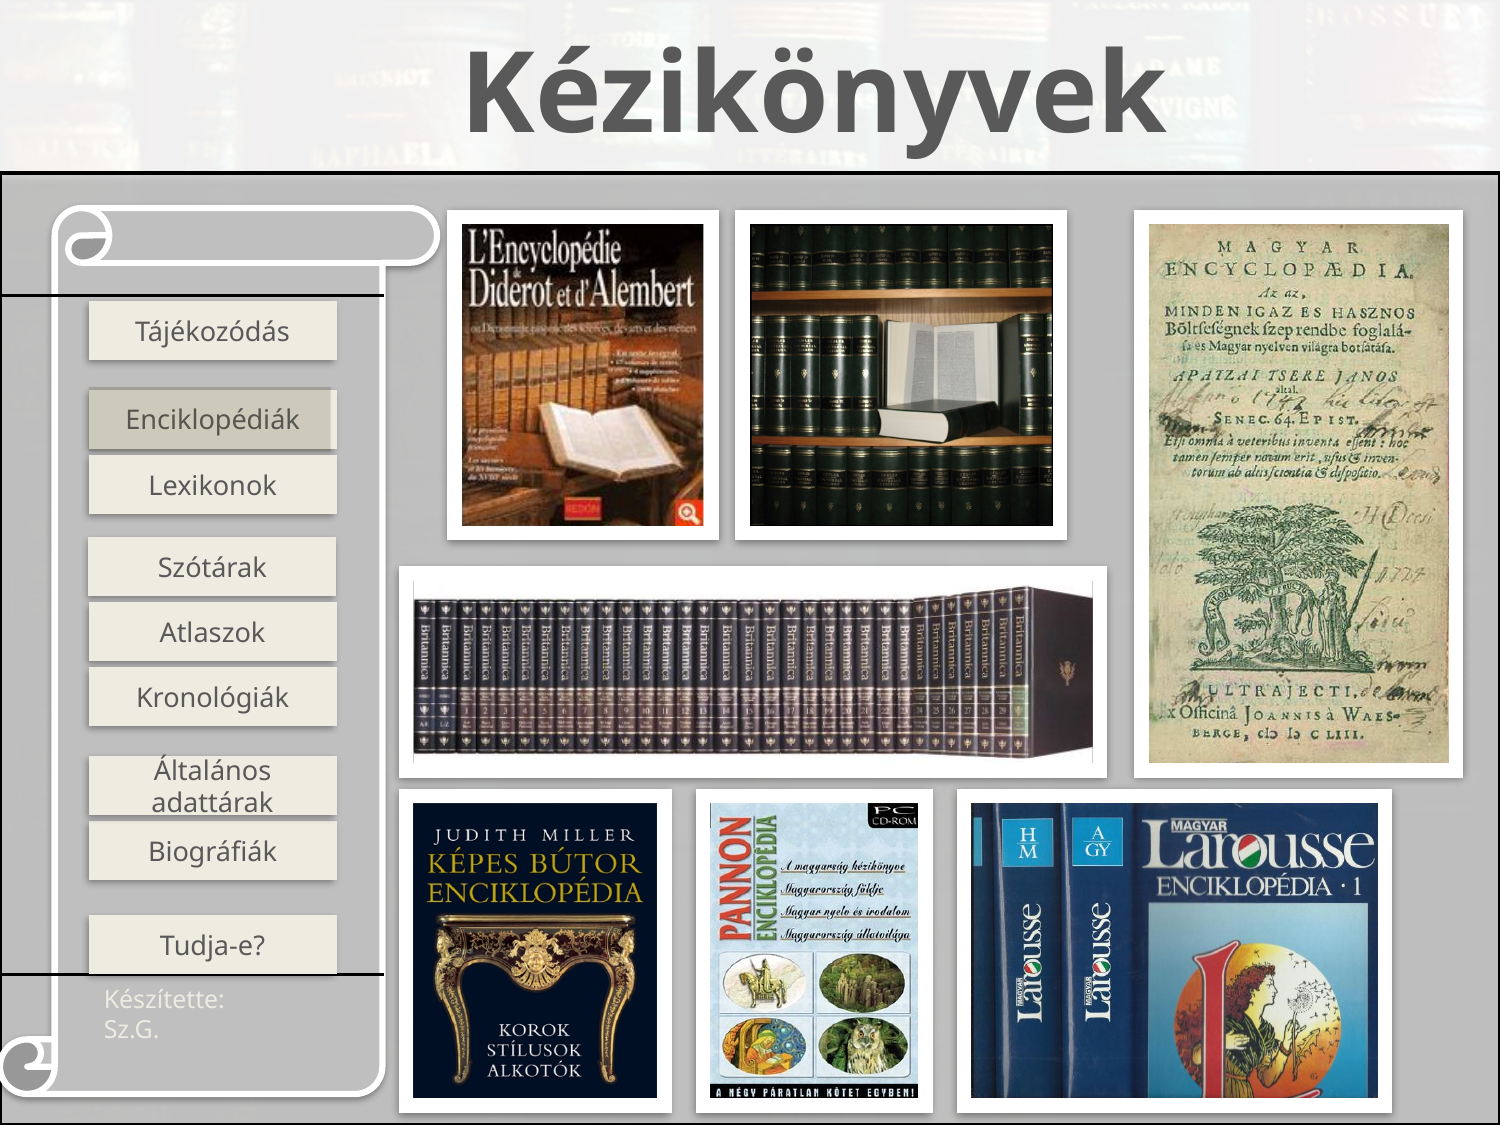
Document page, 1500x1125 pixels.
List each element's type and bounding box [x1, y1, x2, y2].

picture [709, 802, 919, 1099]
picture [461, 224, 705, 526]
picture [971, 802, 1379, 1099]
picture [749, 224, 1053, 526]
picture [413, 802, 658, 1099]
picture [1148, 224, 1449, 764]
picture [413, 580, 1093, 764]
text_box [86, 385, 333, 454]
